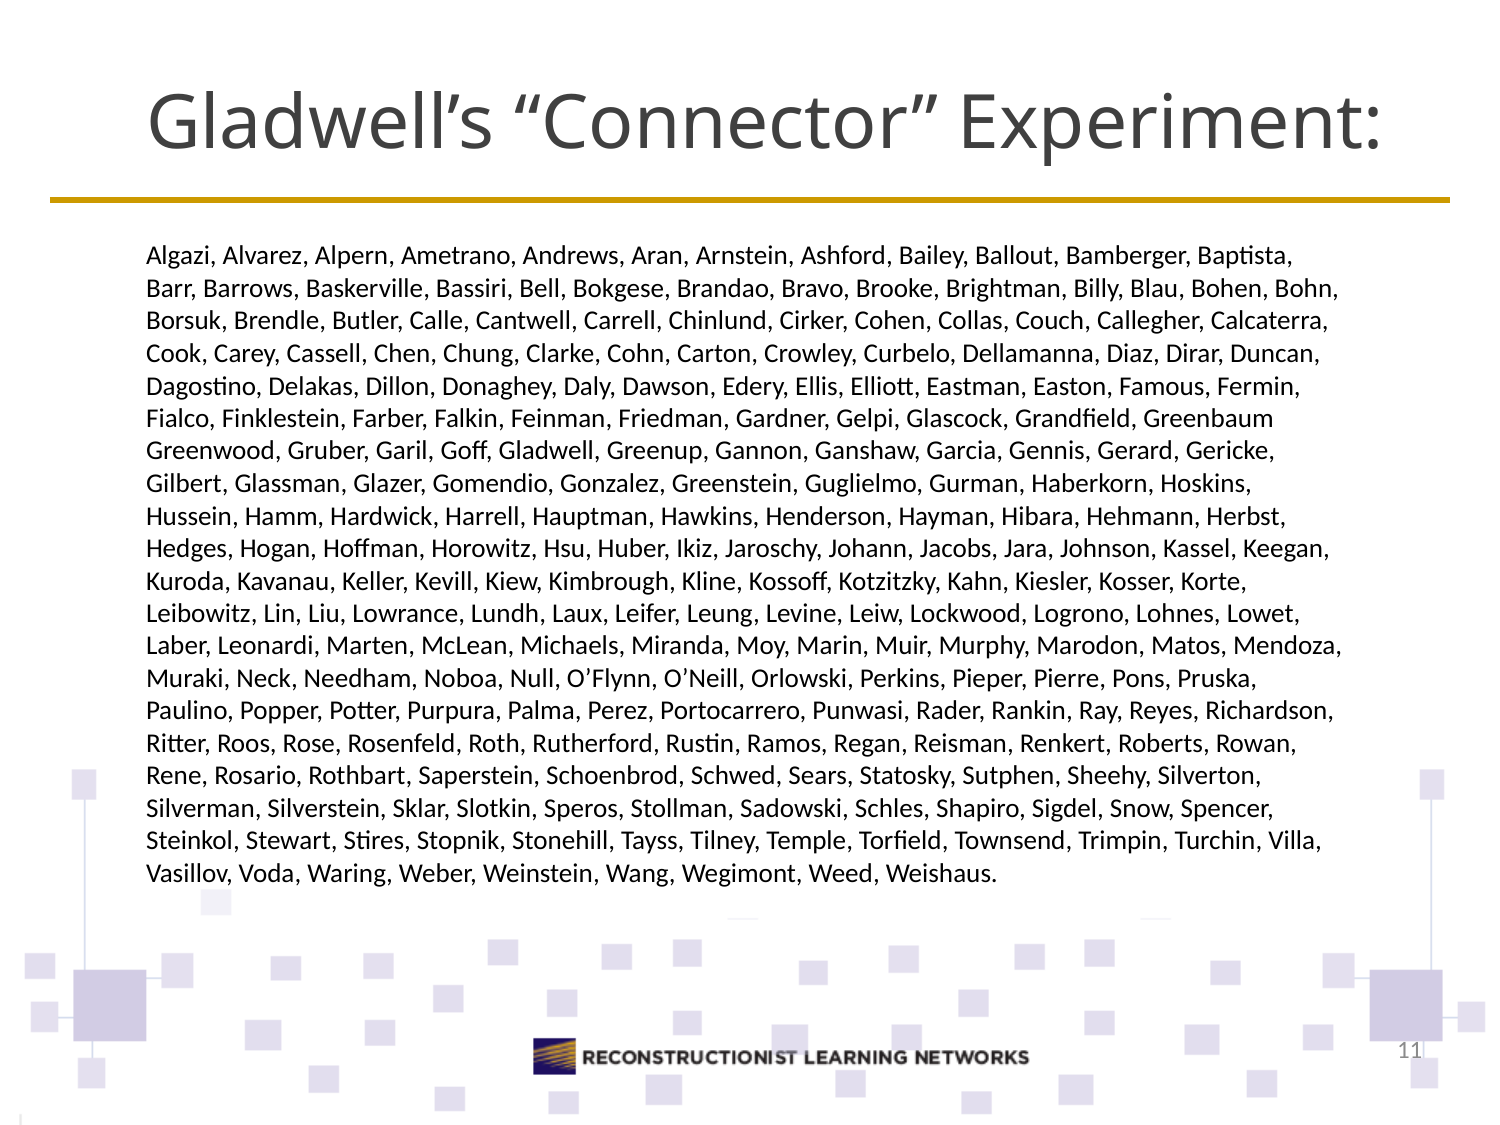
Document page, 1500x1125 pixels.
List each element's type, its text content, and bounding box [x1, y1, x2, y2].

picture [19, 762, 1494, 1125]
text_box Gladwell’s “Connector” Experiment: [130, 24, 1481, 213]
text_box Algazi, Alvarez, Alpern, Ametrano, Andrews, Aran, Arnstein, Ashford, Bailey, Ballout, Bamberger, Baptista, Barr, Barrows, Baskerville, Bassiri, Bell, Bokgese, Brandao, Bravo, Brooke, Brightman, Billy, Blau, Bohen, Bohn, Borsuk, Brendle, Butler, Calle, Cantwell, Carrell, Chinlund, Cirker, Cohen, Collas, Couch, Callegher, Calcaterra, Cook, Carey, Cassell, Chen, Chung, Clarke, Cohn, Carton, Crowley, Curbelo, Dellamanna, Diaz, Dirar, Duncan, Dagostino, Delakas, Dillon, Donaghey, Daly, Dawson, Edery, Ellis, Elliott, Eastman, Easton, Famous, Fermin, Fialco, Finklestein, Farber, Falkin, Feinman, Friedman, Gardner, Gelpi, Glascock, Grandfield, Greenbaum Greenwood, Gruber, Garil, Goff, Gladwell, Greenup, Gannon, Ganshaw, Garcia, Gennis, Gerard, Gericke, Gilbert, Glassman, Glazer, Gomendio, Gonzalez, Greenstein, Guglielmo, Gurman, Haberkorn, Hoskins, Hussein, Hamm, Hardwick, Harrell, Hauptman, Hawkins, Henderson, Hayman, Hibara, Hehmann, Herbst, Hedges, Hogan, Hoffman, Horowitz, Hsu, Huber, Ikiz, Jaroschy, Johann, Jacobs, Jara, Johnson, Kassel, Keegan, Kuroda, Kavanau, Keller, Kevill, Kiew, Kimbrough, Kline, Kossoff, Kotzitzky, Kahn, Kiesler, Kosser, Korte, Leibowitz, Lin, Liu, Lowrance, Lundh, Laux, Leifer, Leung, Levine, Leiw, Lockwood, Logrono, Lohnes, Lowet, Laber, Leonardi, Marten, McLean, Michaels, Miranda, Moy, Marin, Muir, Murphy, Marodon, Matos, Mendoza, Muraki, Neck, Needham, Noboa, Null, O’Flynn, O’Neill, Orlowski, Perkins, Pieper, Pierre, Pons, Pruska, Paulino, Popper, Potter, Purpura, Palma, Perez, Portocarrero, Punwasi, Rader, Rankin, Ray, Reyes, Richardson, Ritter, Roos, Rose, Rosenfeld, Roth, Rutherford, Rustin, Ramos, Regan, Reisman, Renkert, Roberts, Rowan, Rene, Rosario, Rothbart, Saperstein, Schoenbrod, Schwed, Sears, Statosky, Sutphen, Sheehy, Silverton, Silverman, Silverstein, Sklar, Slotkin, Speros, Stollman, Sadowski, Schles, Shapiro, Sigdel, Snow, Spencer, Steinkol, Stewart, Stires, Stopnik, Stonehill, Tayss, Tilney, Temple, Torfield, Townsend, Trimpin, Turchin, Villa, Vasillov, Voda, Waring, Weber, Weinstein, Wang, Wegimont, Weed, Weishaus. [130, 230, 1357, 345]
